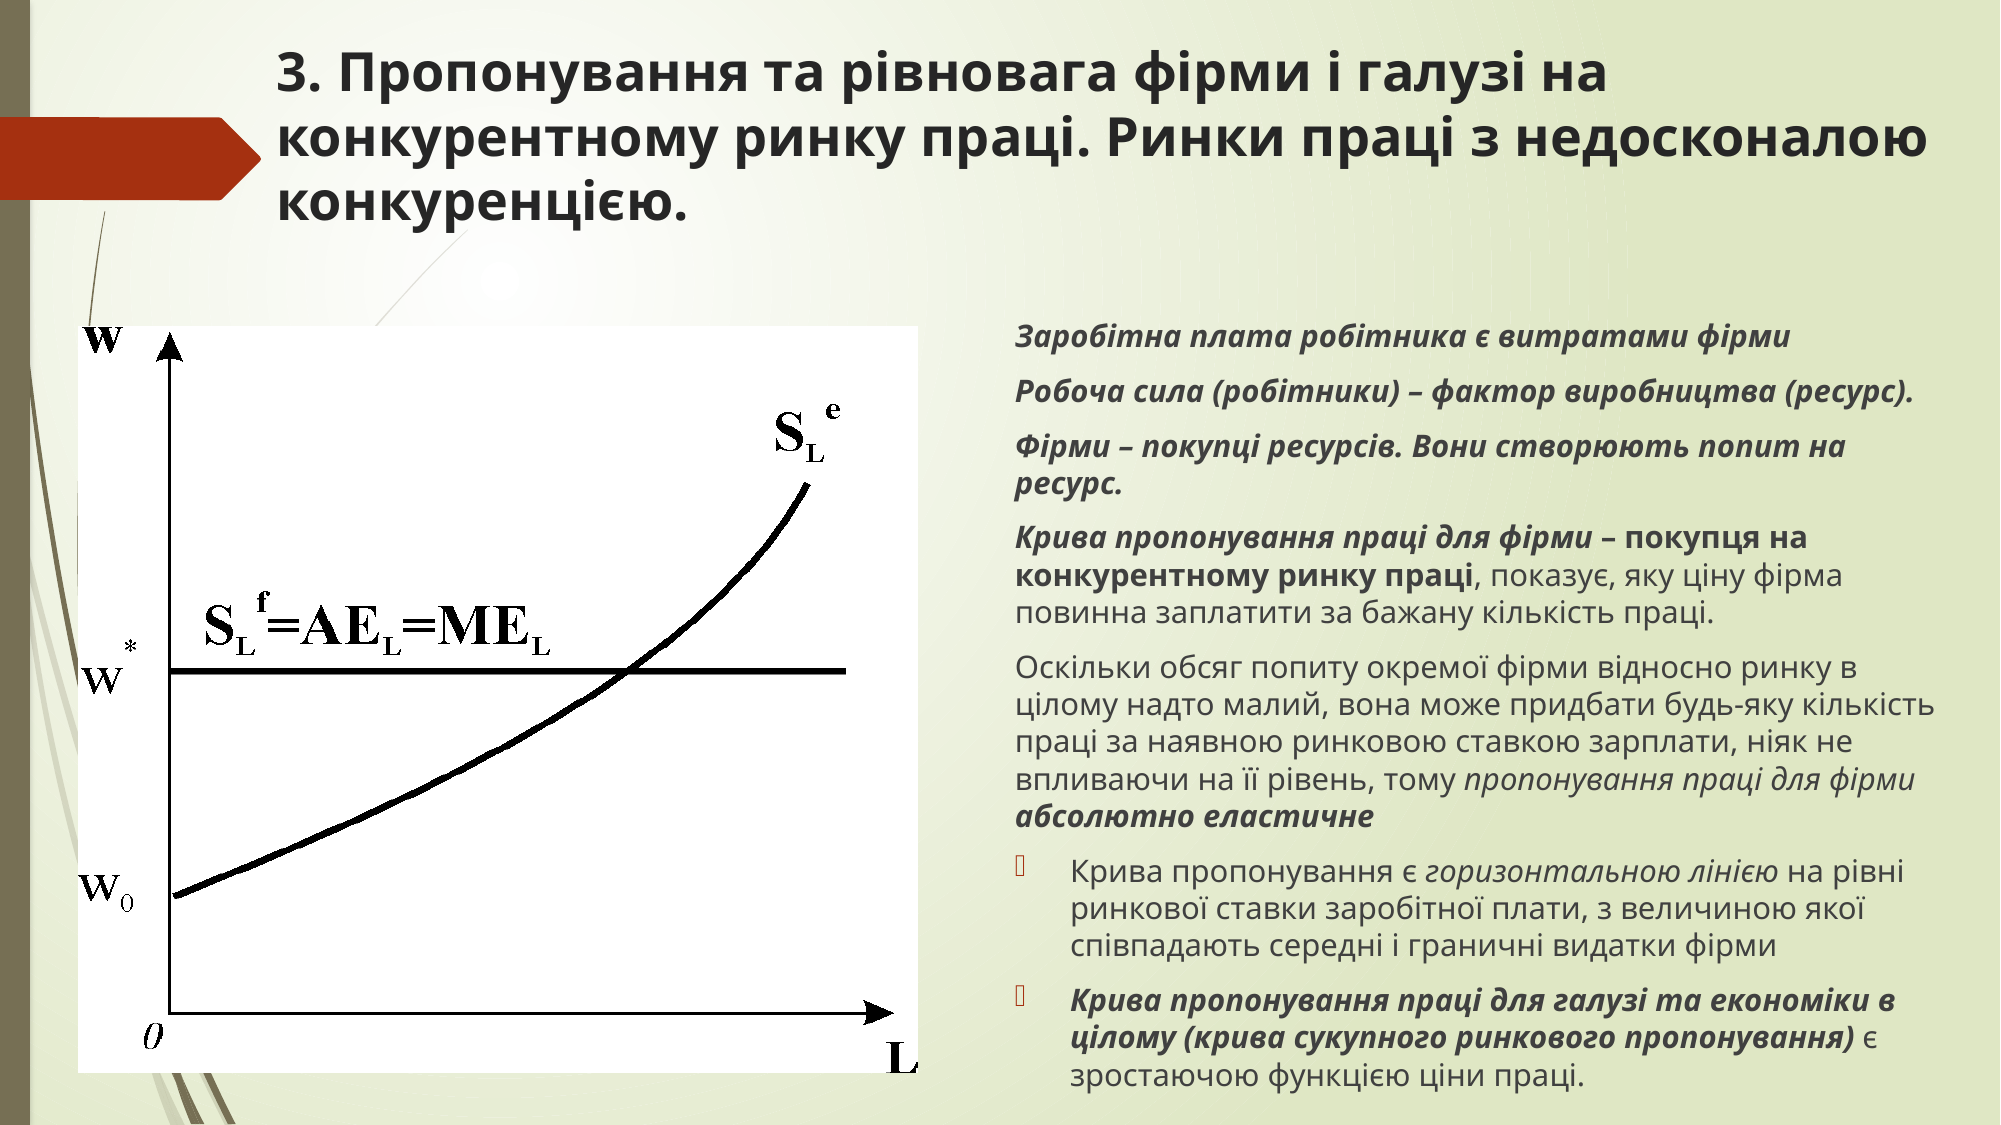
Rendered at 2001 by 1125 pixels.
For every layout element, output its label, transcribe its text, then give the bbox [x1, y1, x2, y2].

list Заробітна плата робітника є витратами фірми Робоча сила (робітники) – фактор виробництва (ресурс). Фірми – покупці ресурсів. Вони створюють попит на ресурс. Крива пропонування праці для фірми – покупця на конкурентному ринку праці, показує, яку ціну фірма повинна заплатити за бажану кількість праці. Оскільки обсяг попиту окремої фірми відносно ринку в цілому надто малий, вона може придбати будь-яку кількість праці за наявною ринковою ставкою зарплати, ніяк не впливаючи на її рівень, тому пропонування праці для фірми абсолютно еластичне Крива пропонування є горизонтальною лінією на рівні ринкової ставки заробітної плати, з величиною якої співпадають середні і граничні видатки фірми Крива пропонування праці для галузі та економіки в цілому (крива сукупного ринкового пропонування) є зростаючою функцією ціни праці. [999, 309, 1973, 1107]
title 3. Пропонування та рівновага фірми і галузі на конкурентному ринку праці. Ринки праці з недосконалою конкуренцією. [261, 29, 1973, 241]
picture [77, 326, 918, 1073]
